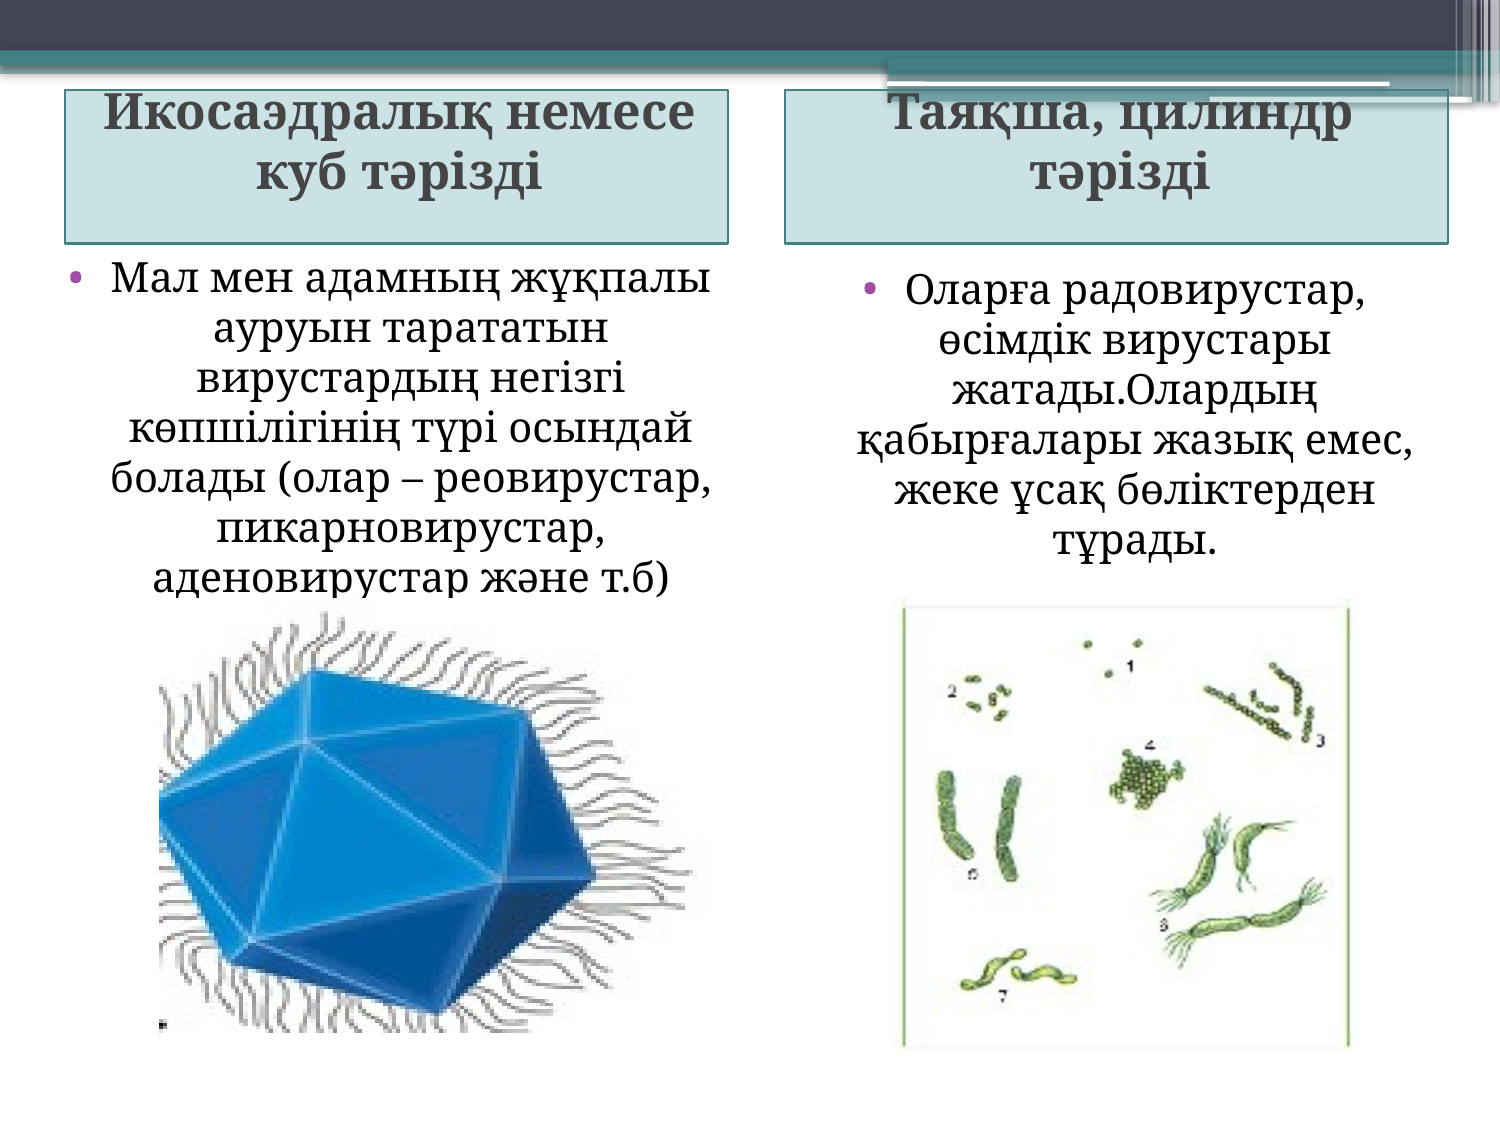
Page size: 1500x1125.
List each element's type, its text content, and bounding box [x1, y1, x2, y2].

picture [159, 598, 715, 1034]
list Таяқша, цилиндр тәрізді [784, 89, 1449, 245]
list Мал мен адамның жұқпалы ауруын тарататын вирустардың негізгі көпшілігінің түрі осындай болады (олар – реовирустар, пикарновирустар, аденовирустар және т.б) [0, 243, 762, 598]
list Оларға радовирустар, өсімдік вирустары жатады.Олардың қабырғалары жазық емес, жеке ұсақ бөліктерден тұрады. [773, 255, 1437, 893]
picture [891, 598, 1363, 1060]
list Икосаэдралық немесе куб тәрізді [64, 89, 729, 243]
